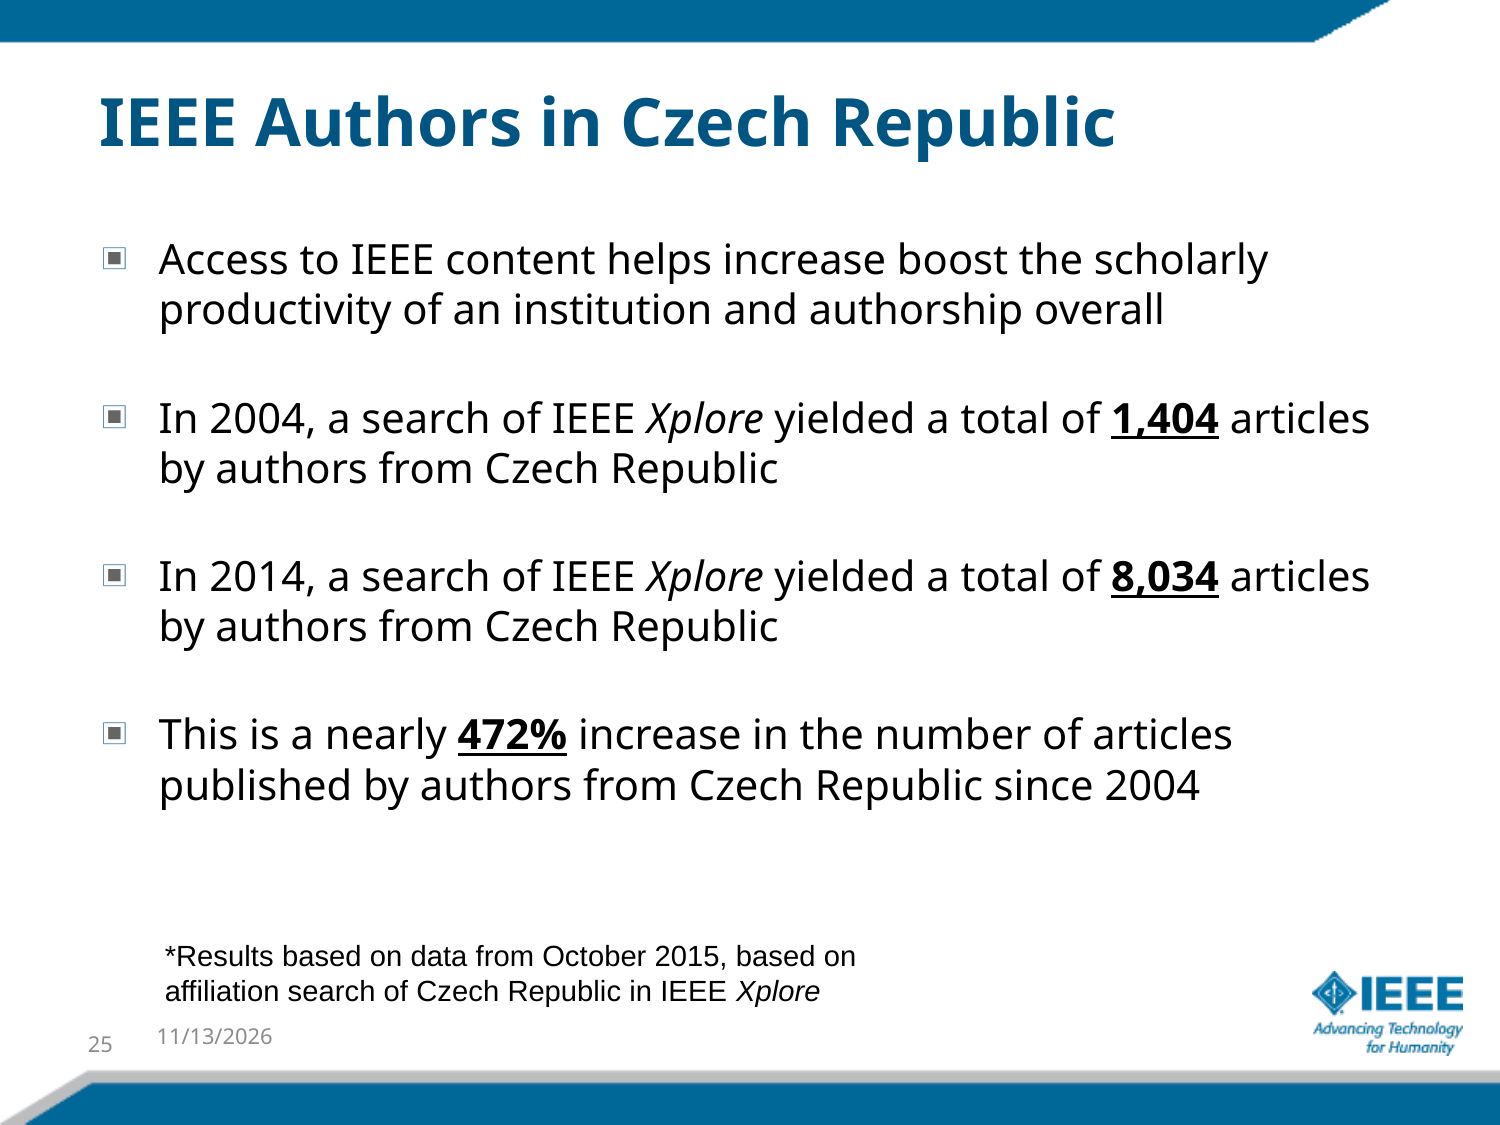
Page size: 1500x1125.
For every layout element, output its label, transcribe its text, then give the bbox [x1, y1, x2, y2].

list Access to IEEE content helps increase boost the scholarly productivity of an institution and authorship overall In 2004, a search of IEEE Xplore yielded a total of 1,404 articles by authors from Czech Republic In 2014, a search of IEEE Xplore yielded a total of 8,034 articles by authors from Czech Republic This is a nearly 472% increase in the number of articles published by authors from Czech Republic since 2004 [87, 225, 1413, 944]
text_box *Results based on data from October 2015, based on affiliation search of Czech Republic in IEEE Xplore [150, 929, 925, 1015]
picture [0, 0, 1500, 1125]
title IEEE Authors in Czech Republic [84, 72, 1360, 173]
text_box 10/13/2015 [141, 1015, 412, 1076]
slide_number 25 [72, 1015, 132, 1076]
